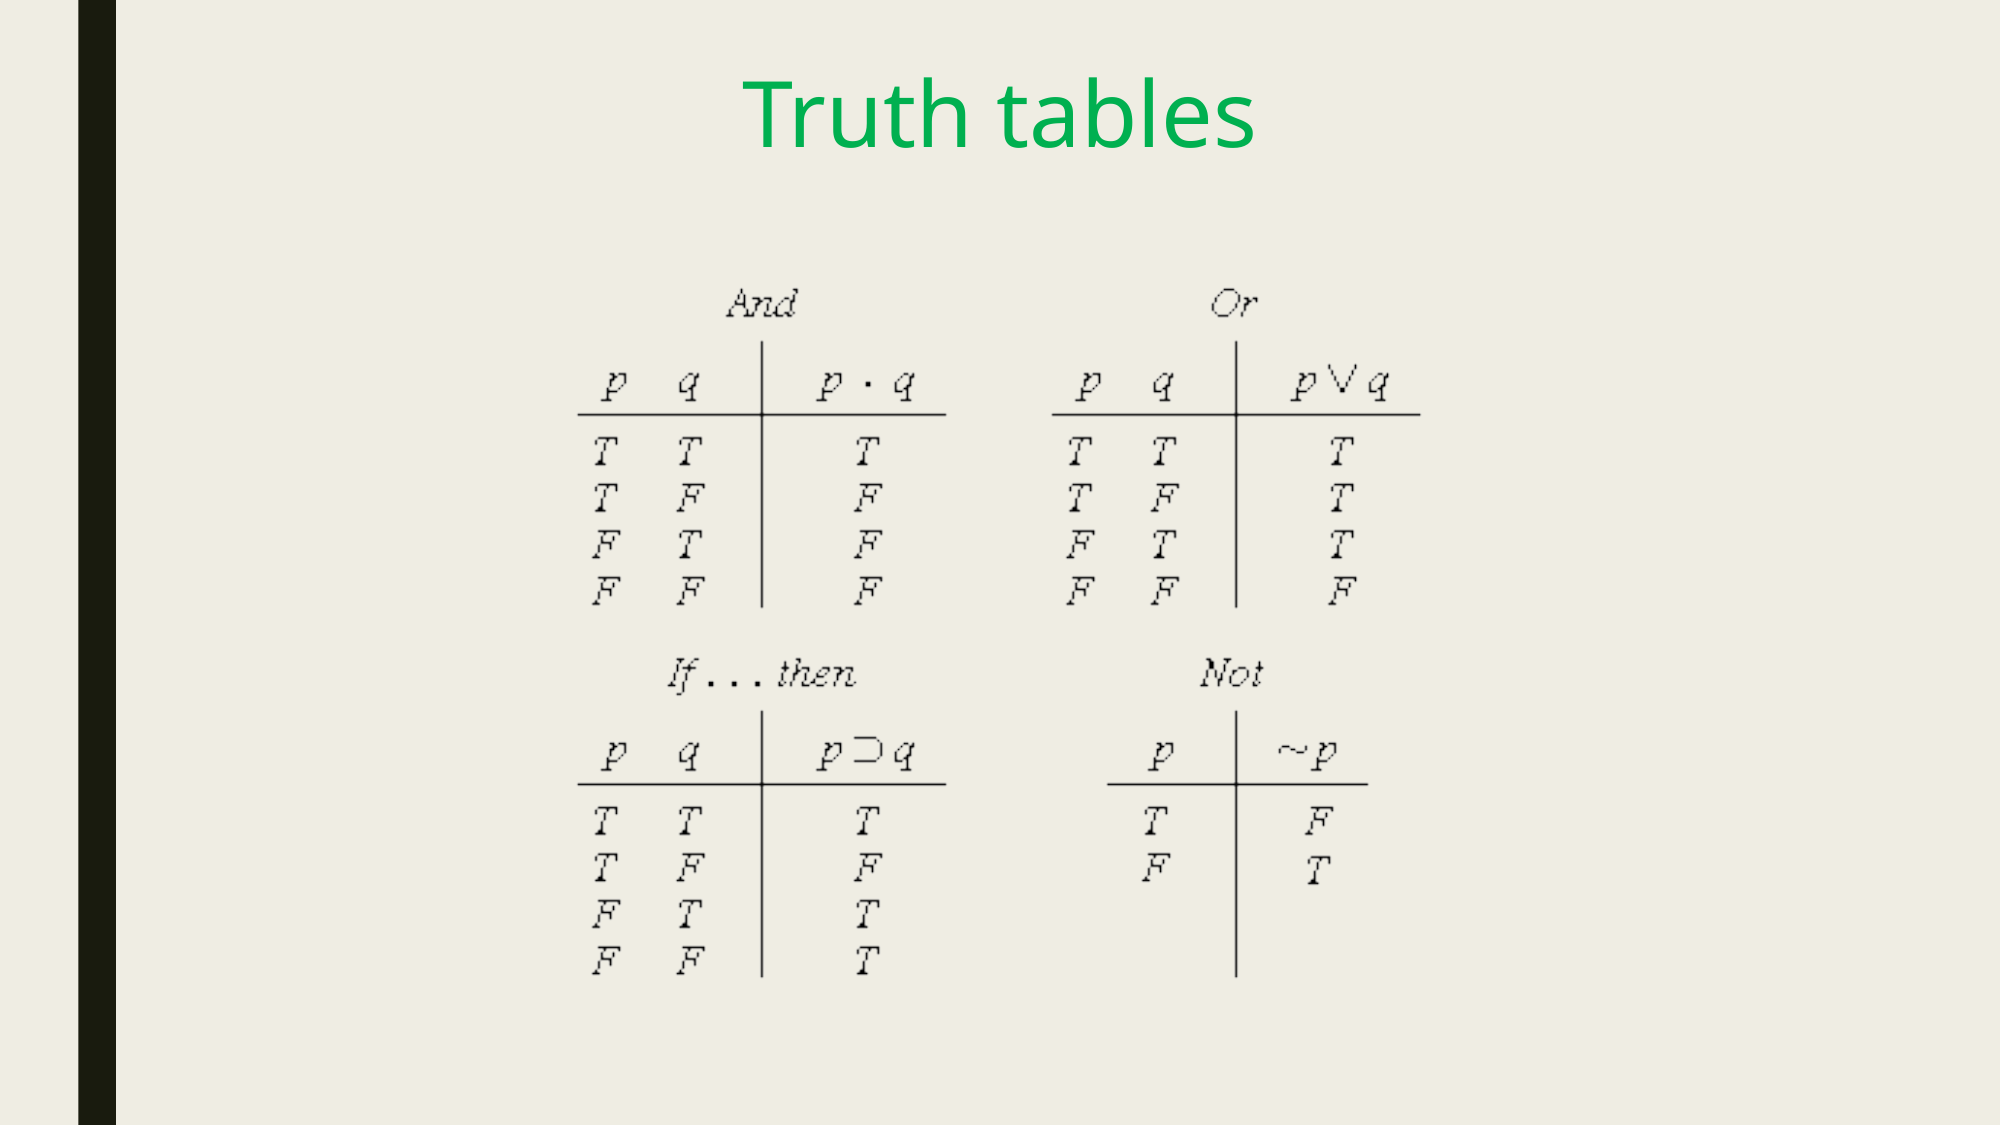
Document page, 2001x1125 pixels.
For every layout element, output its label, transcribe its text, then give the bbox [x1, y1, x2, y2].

title Truth tables [362, 62, 1638, 204]
picture [549, 260, 1451, 1008]
